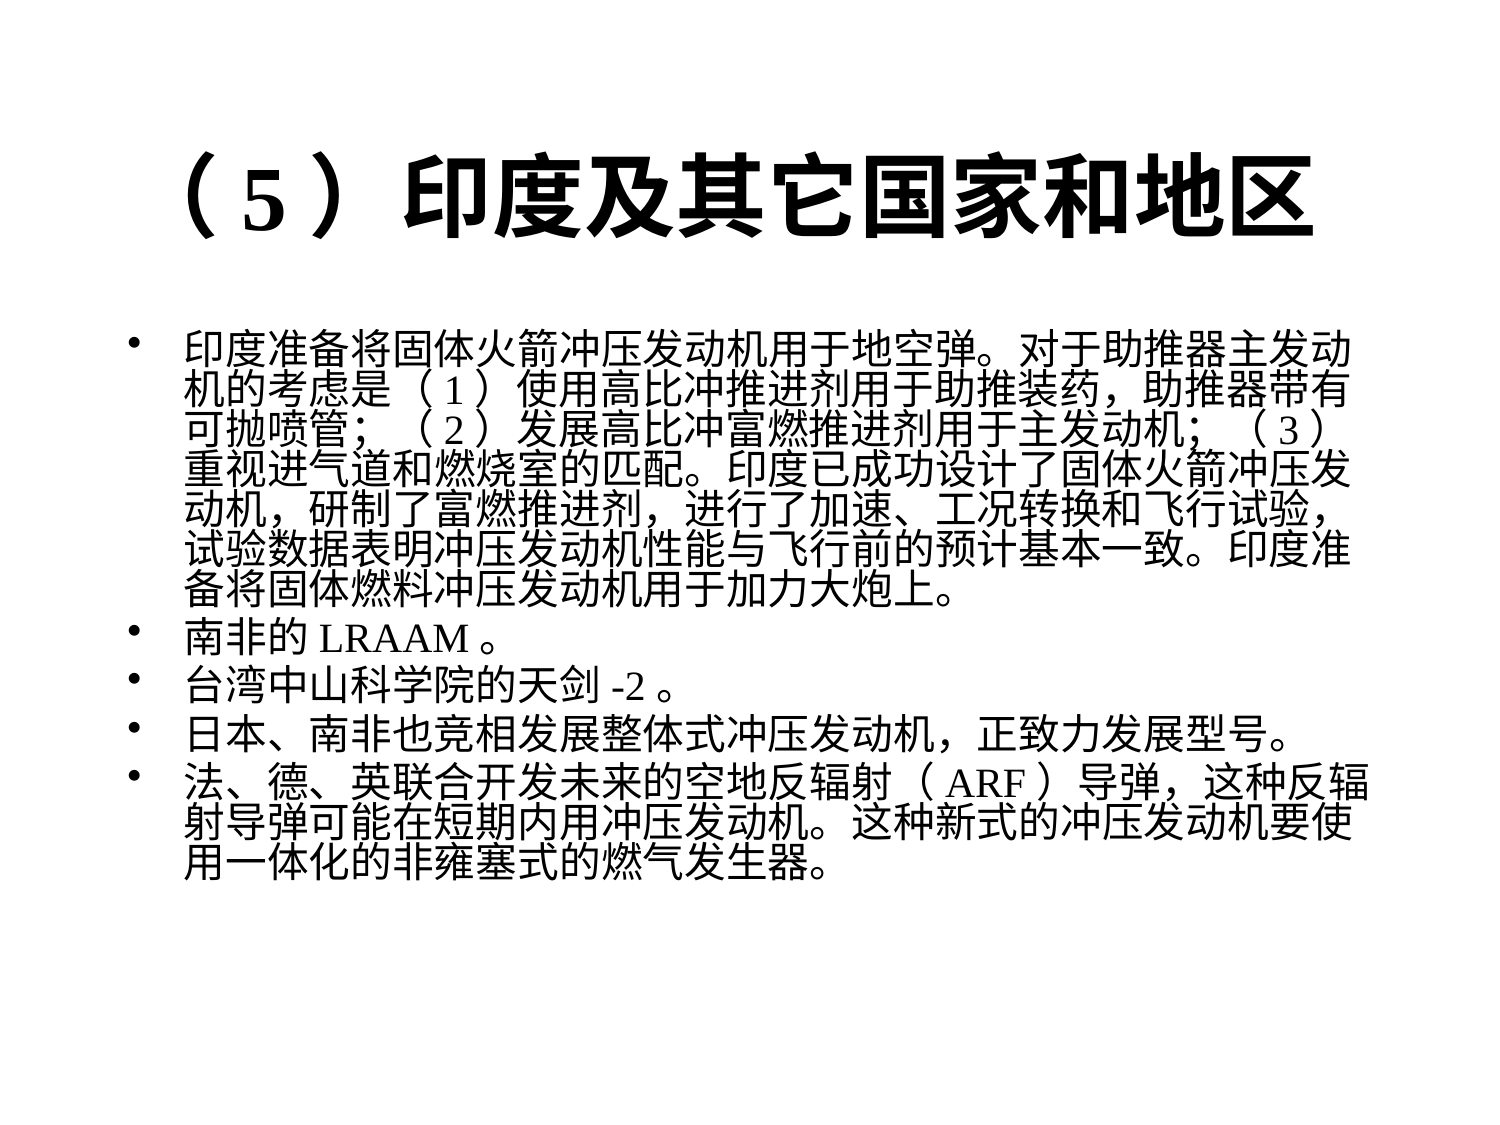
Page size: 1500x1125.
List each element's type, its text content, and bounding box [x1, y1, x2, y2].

list 印度准备将固体火箭冲压发动机用于地空弹。对于助推器主发动机的考虑是（1）使用高比冲推进剂用于助推装药，助推器带有可抛喷管；（2）发展高比冲富燃推进剂用于主发动机；（3）重视进气道和燃烧室的匹配。印度已成功设计了固体火箭冲压发动机，研制了富燃推进剂，进行了加速、工况转换和飞行试验，试验数据表明冲压发动机性能与飞行前的预计基本一致。印度准备将固体燃料冲压发动机用于加力大炮上。 南非的LRAAM。 台湾中山科学院的天剑-2。 日本、南非也竞相发展整体式冲压发动机，正致力发展型号。 法、德、英联合开发未来的空地反辐射（ARF）导弹，这种反辐射导弹可能在短期内用冲压发动机。这种新式的冲压发动机要使用一体化的非雍塞式的燃气发生器。 [112, 324, 1388, 1001]
title （5）印度及其它国家和地区 [112, 99, 1388, 288]
